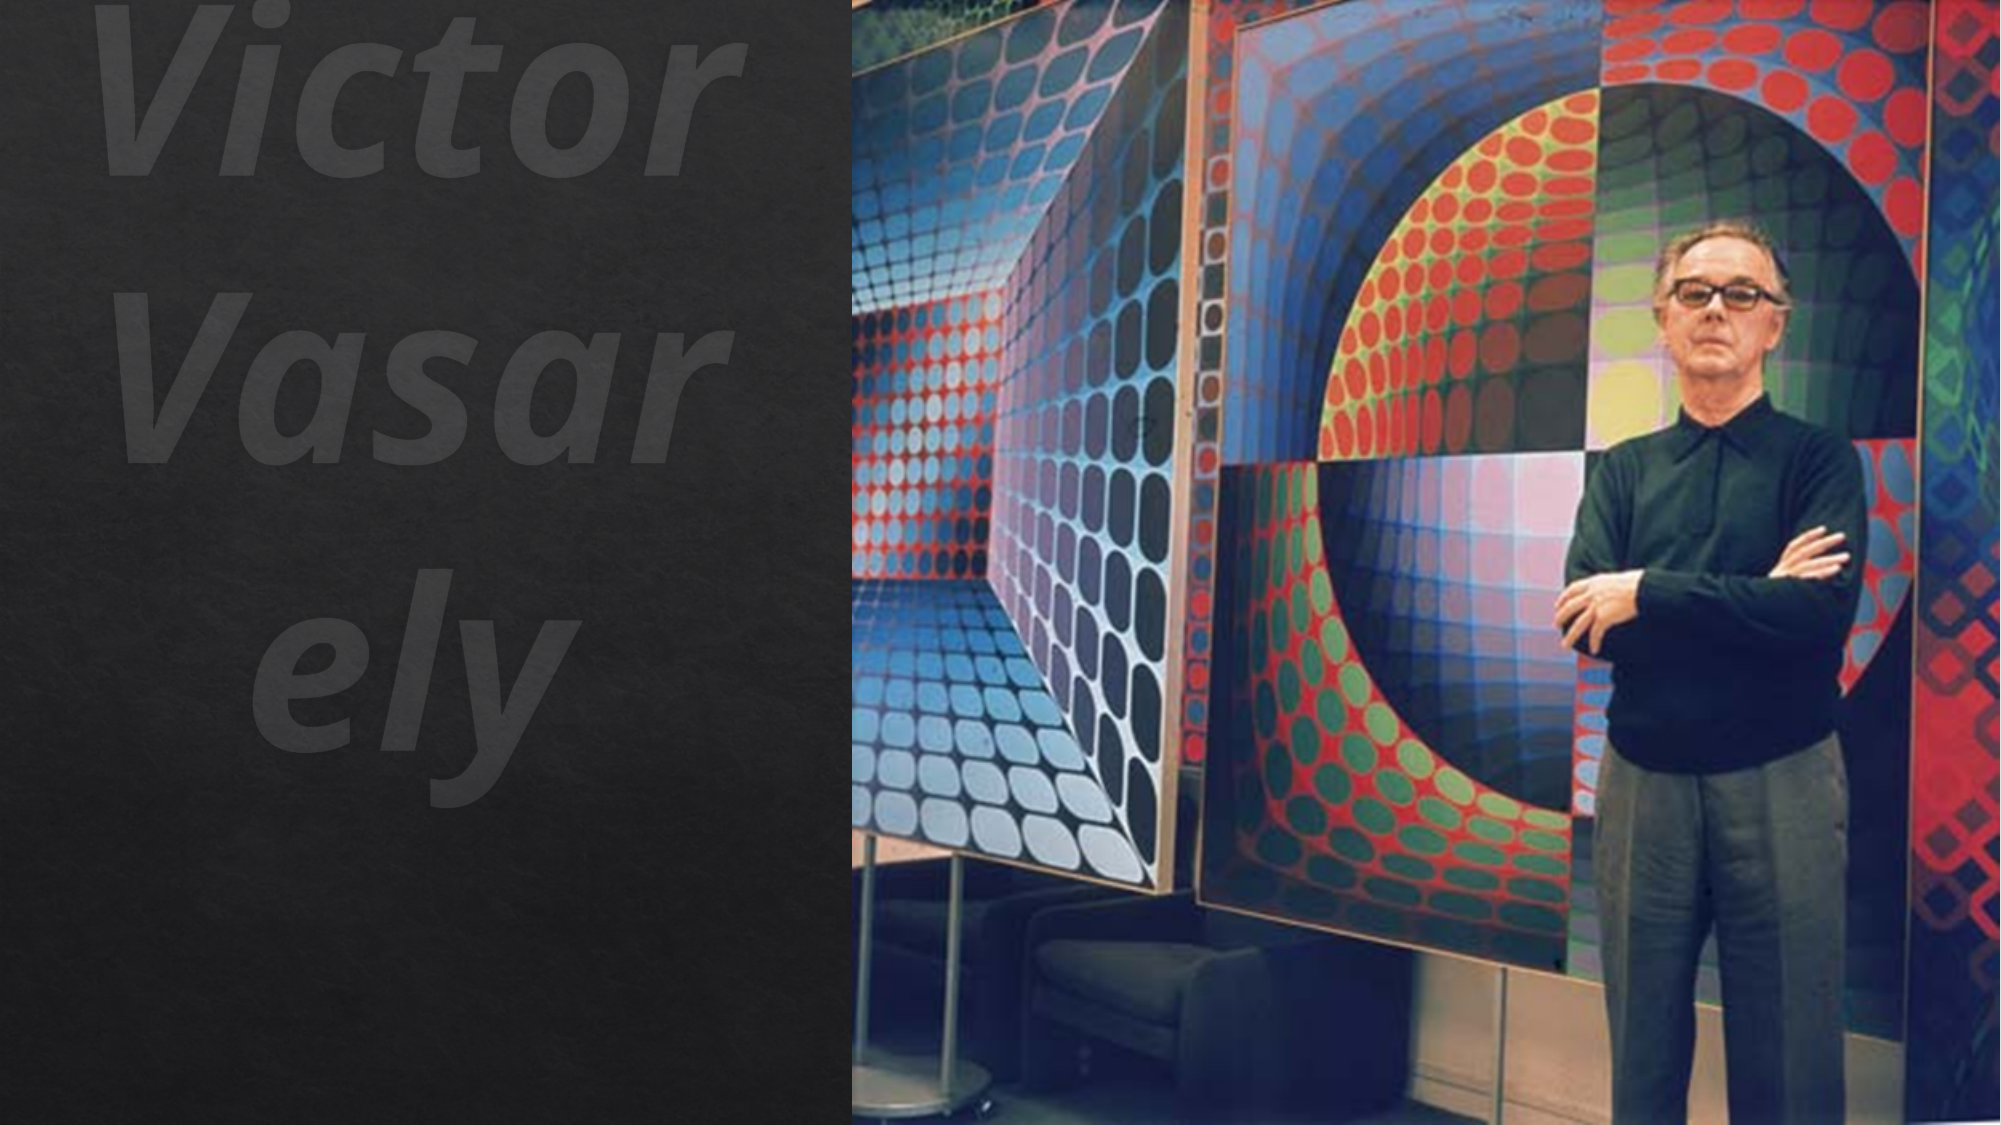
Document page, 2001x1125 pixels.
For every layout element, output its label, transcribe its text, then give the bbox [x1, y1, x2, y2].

title Victor Vasarely [30, 187, 783, 807]
picture [852, 0, 2000, 1125]
